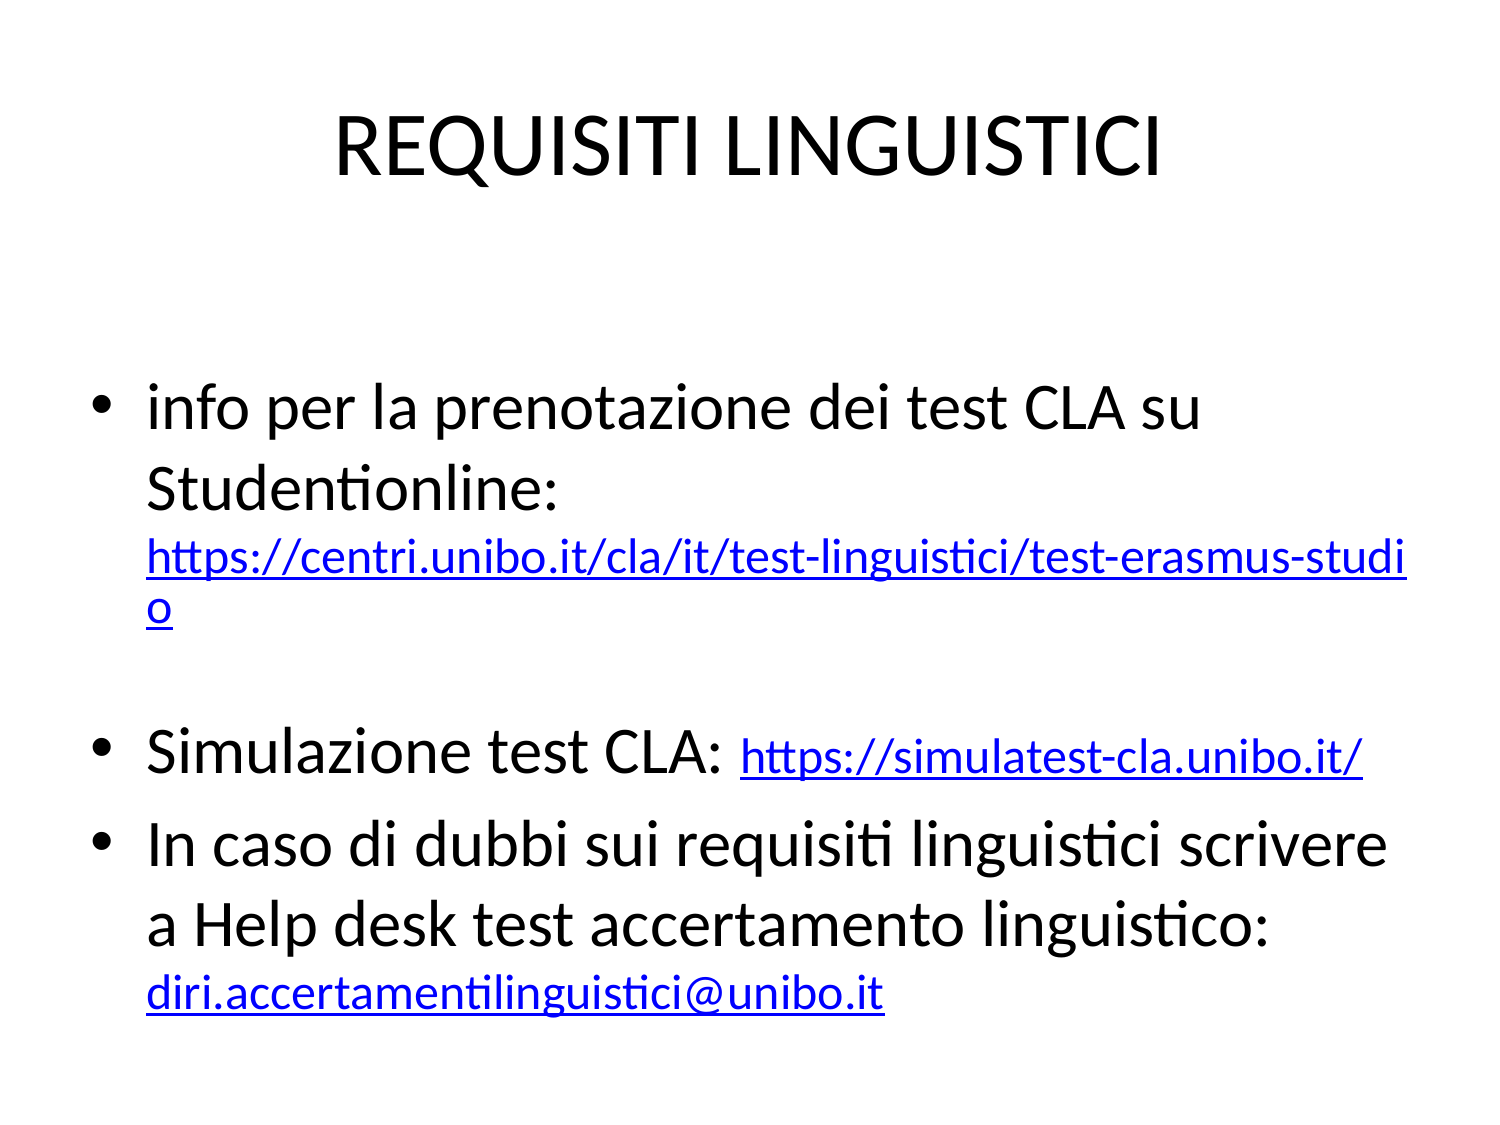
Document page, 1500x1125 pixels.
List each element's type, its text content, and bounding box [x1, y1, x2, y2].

title REQUISITI LINGUISTICI [75, 45, 1425, 233]
list info per la prenotazione dei test CLA su Studentionline: https://centri.unibo.it/cla/it/test-linguistici/test-erasmus-studio Simulazione test CLA: https://simulatest-cla.unibo.it/ In caso di dubbi sui requisiti linguistici scrivere a Help desk test accertamento linguistico: diri.accertamentilinguistici@unibo.it [75, 262, 1425, 1005]
